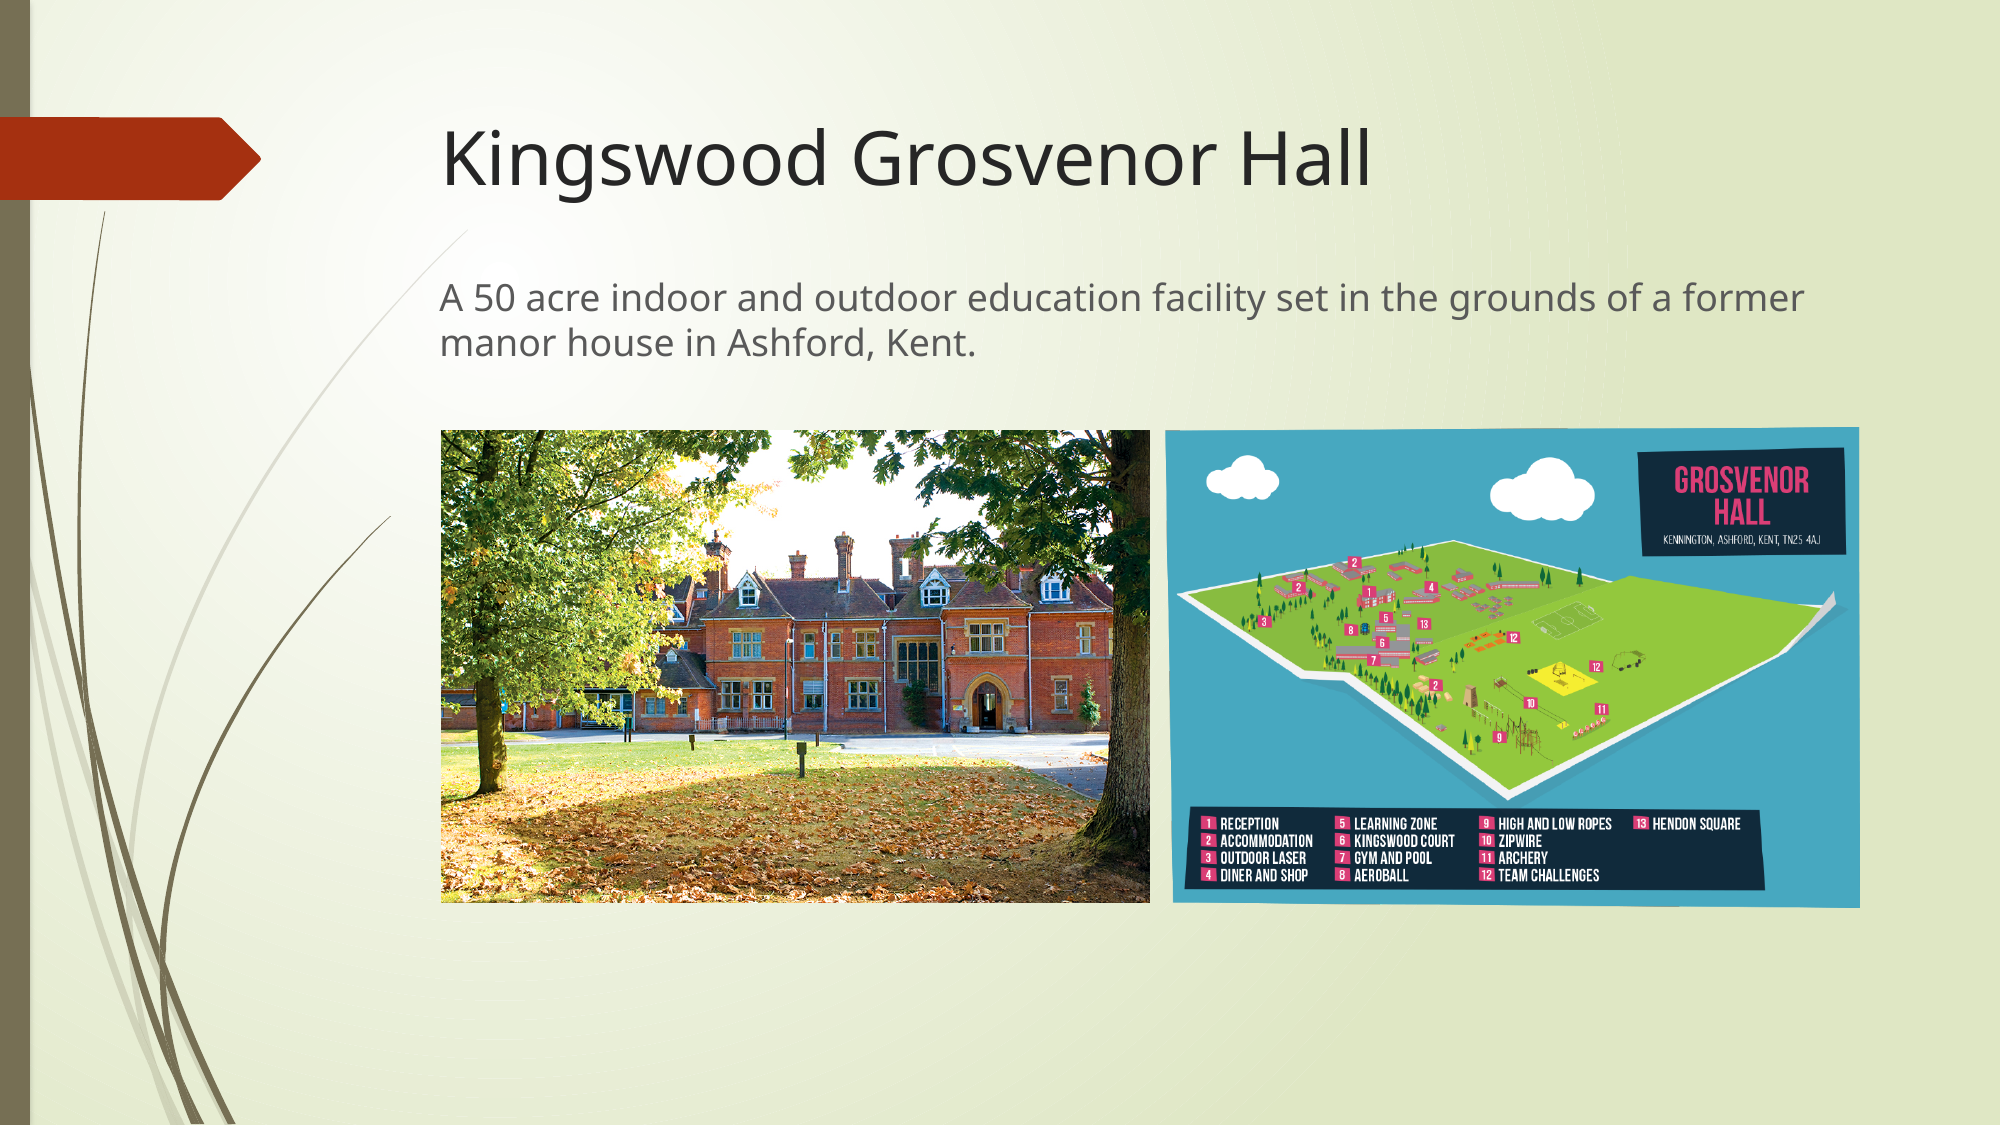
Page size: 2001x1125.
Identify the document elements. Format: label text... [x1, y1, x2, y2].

title Kingswood Grosvenor Hall [425, 102, 1888, 232]
text_box A 50 acre indoor and outdoor education facility set in the grounds of a former manor house in Ashford, Kent. [424, 266, 1923, 371]
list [1158, 418, 1872, 927]
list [441, 430, 1150, 903]
